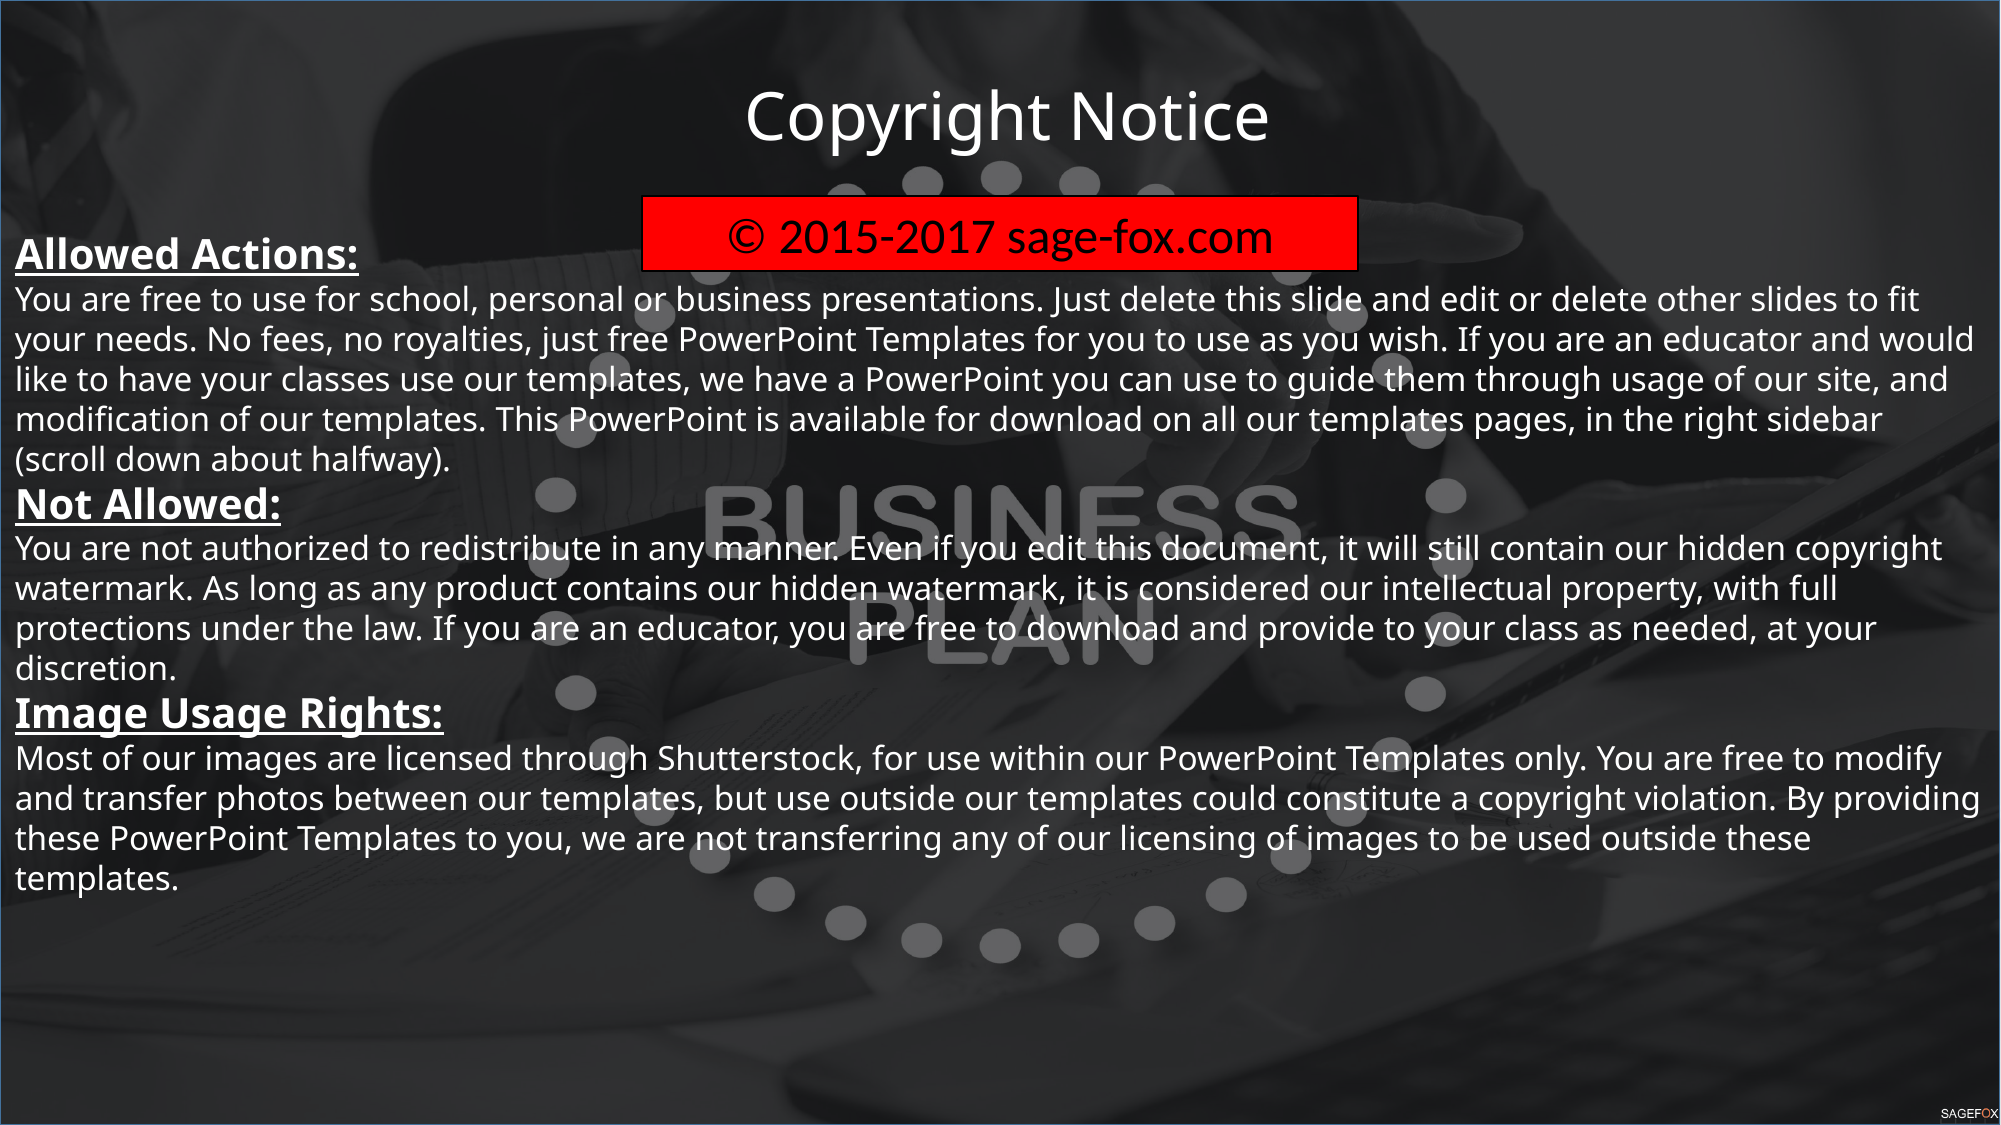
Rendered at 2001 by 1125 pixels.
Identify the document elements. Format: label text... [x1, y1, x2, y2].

text_box © 2015-2017 sage-fox.com [641, 196, 1358, 272]
title Copyright Notice [493, 60, 1524, 178]
text_box Allowed Actions: You are free to use for school, personal or business presentations. Just delete this slide and edit or delete other slides to fit your needs. No fees, no royalties, just free PowerPoint Templates for you to use as you wish. If you are an educator and would like to have your classes use our templates, we have a PowerPoint you can use to guide them through usage of our site, and modification of our templates. This PowerPoint is available for download on all our templates pages, in the right sidebar (scroll down about halfway). Not Allowed: You are not authorized to redistribute in any manner. Even if you edit this document, it will still contain our hidden copyright watermark. As long as any product contains our hidden watermark, it is considered our intellectual property, with full protections under the law. If you are an educator, you are free to download and provide to your class as needed, at your discretion. Image Usage Rights: Most of our images are licensed through Shutterstock, for use within our PowerPoint Templates only. You are free to modify and transfer photos between our templates, but use outside our templates could constitute a copyright violation. By providing these PowerPoint Templates to you, we are not transferring any of our licensing of images to be used outside these templates. [0, 0, 2000, 1125]
